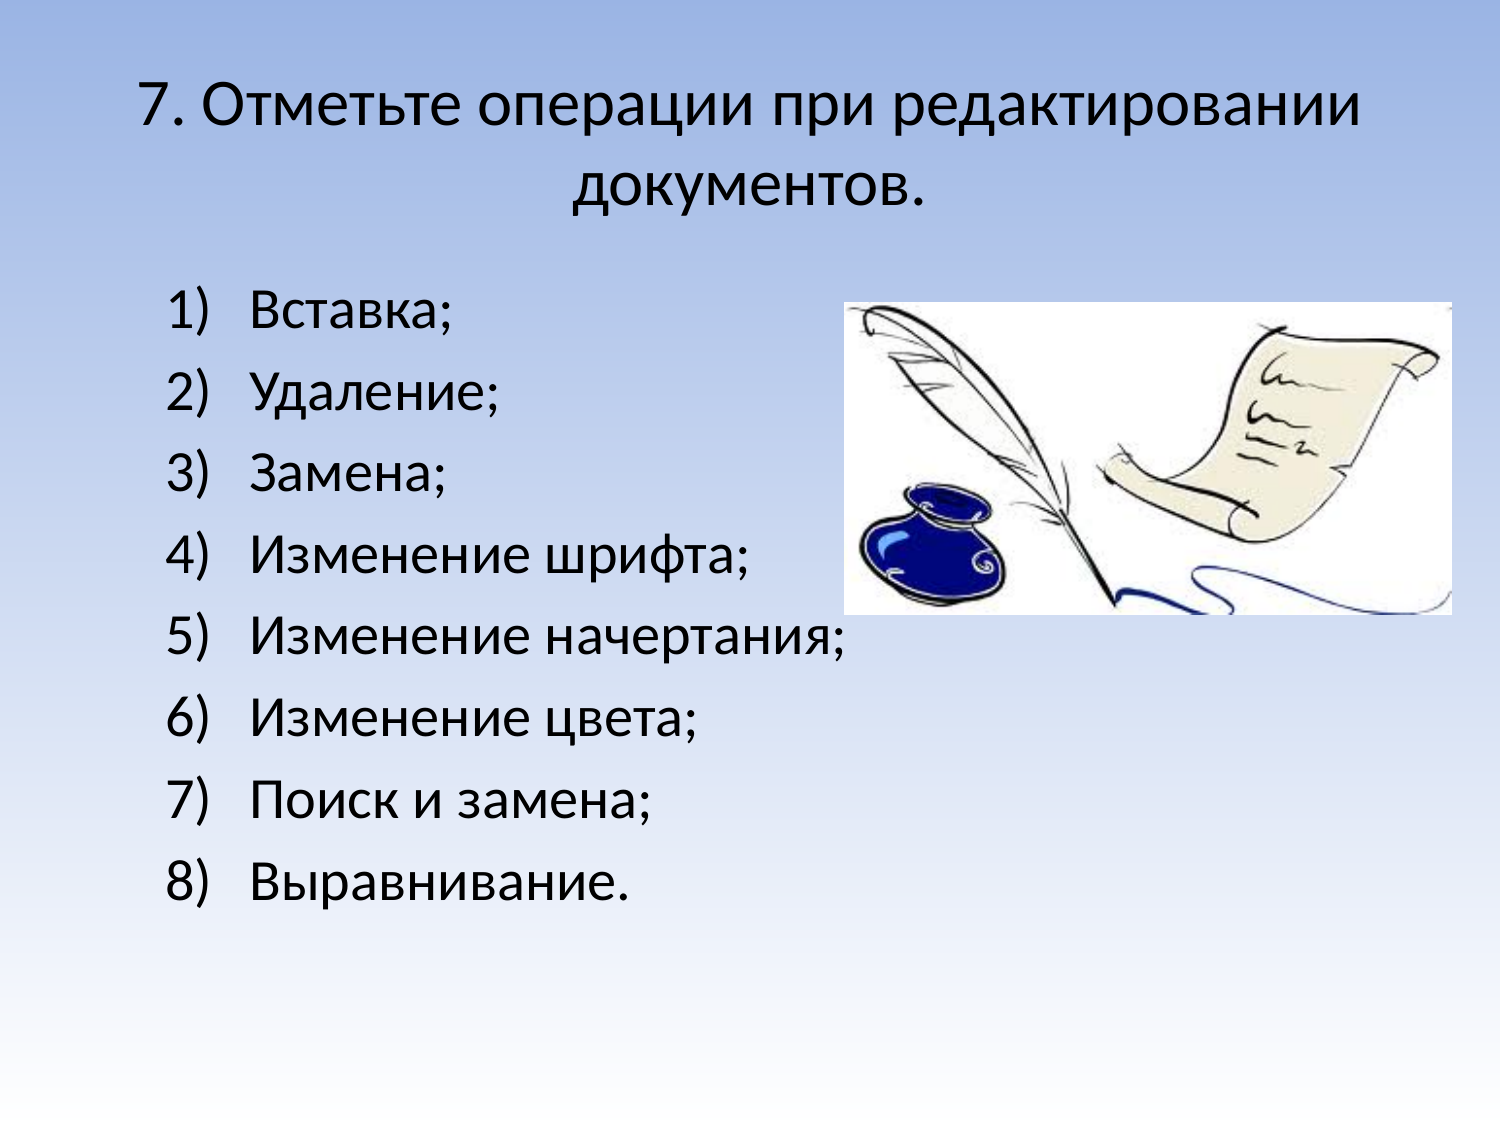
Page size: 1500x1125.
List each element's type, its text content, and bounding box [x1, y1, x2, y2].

picture [844, 302, 1452, 615]
title 7. Отметьте операции при редактировании документов. [75, 45, 1425, 233]
list Вставка; Удаление; Замена; Изменение шрифта; Изменение начертания; Изменение цвета; Поиск и замена; Выравнивание. [75, 262, 1425, 1005]
